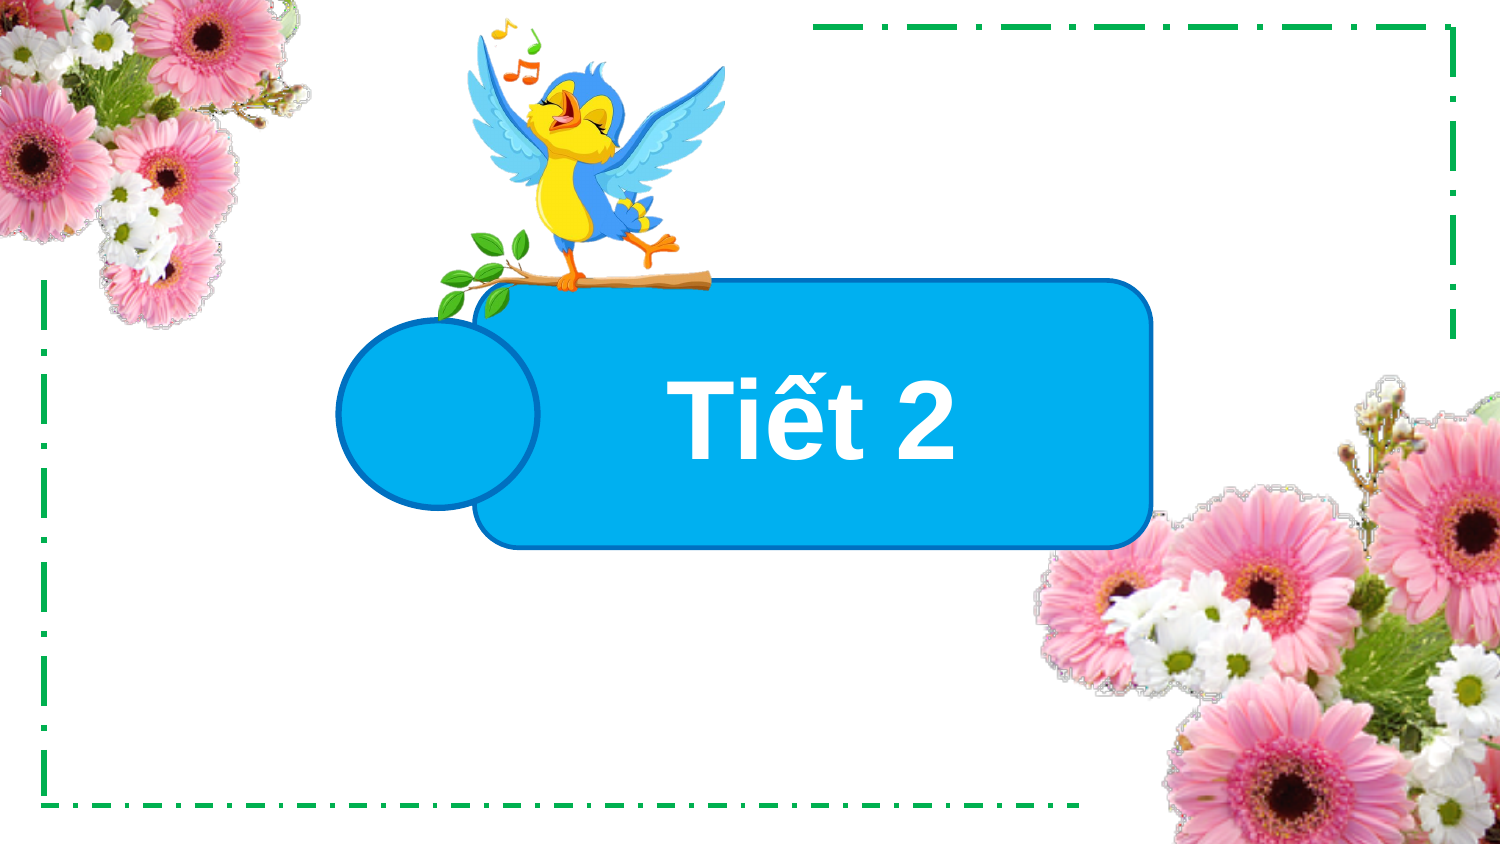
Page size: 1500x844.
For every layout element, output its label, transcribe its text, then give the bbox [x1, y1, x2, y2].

picture [0, 0, 339, 339]
text_box Tiết 2 [473, 279, 1153, 549]
picture [437, 0, 725, 321]
picture [1019, 332, 1500, 844]
text_box [337, 319, 539, 509]
